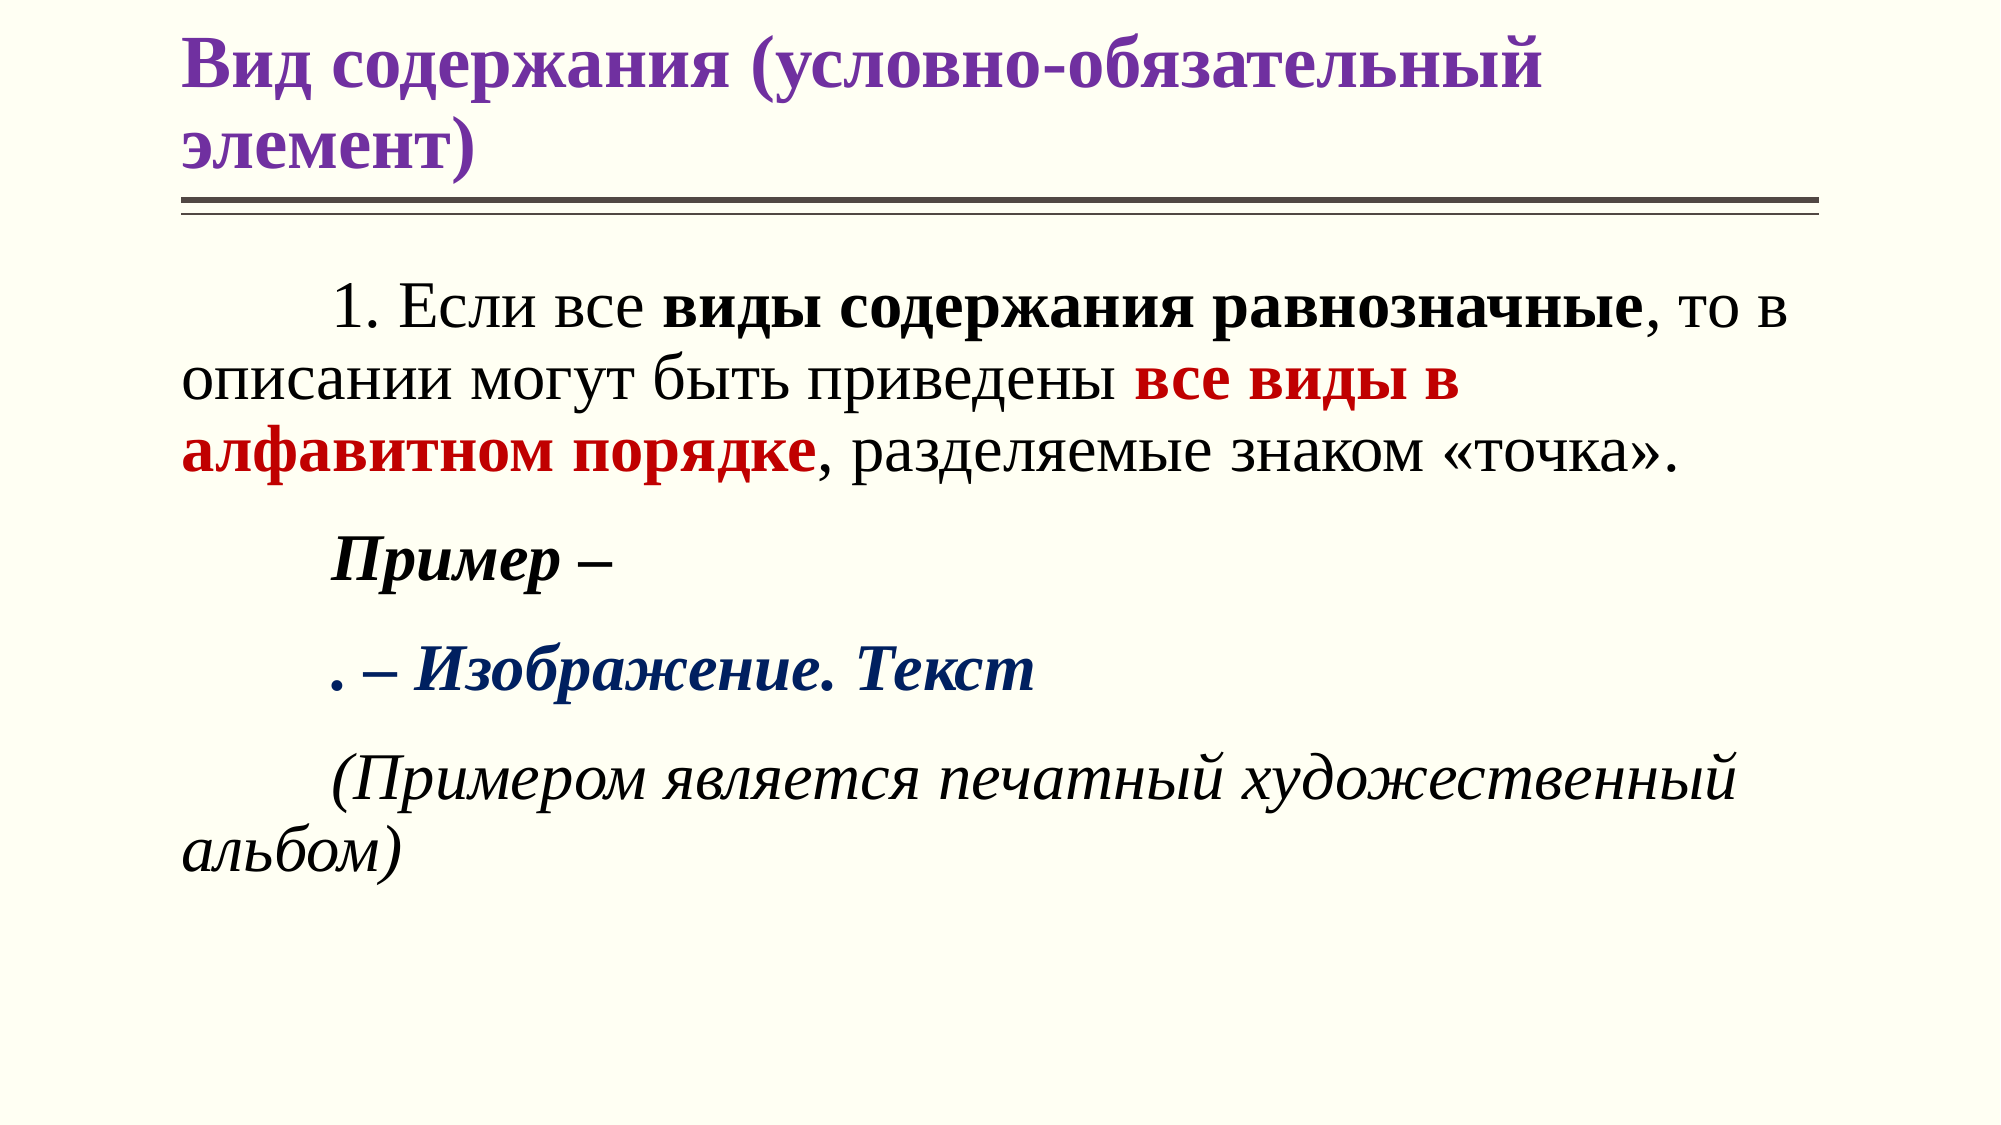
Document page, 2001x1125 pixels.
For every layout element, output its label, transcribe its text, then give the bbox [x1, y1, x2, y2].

list 1. Если все виды содержания равнозначные, то в описании могут быть приведены все виды в алфавитном порядке, разделяемые знаком «точка». Пример – . – Изображение. Текст (Примером является печатный художественный альбом) [181, 262, 1819, 1013]
title Вид содержания (условно-обязательный элемент) [181, 12, 1819, 193]
